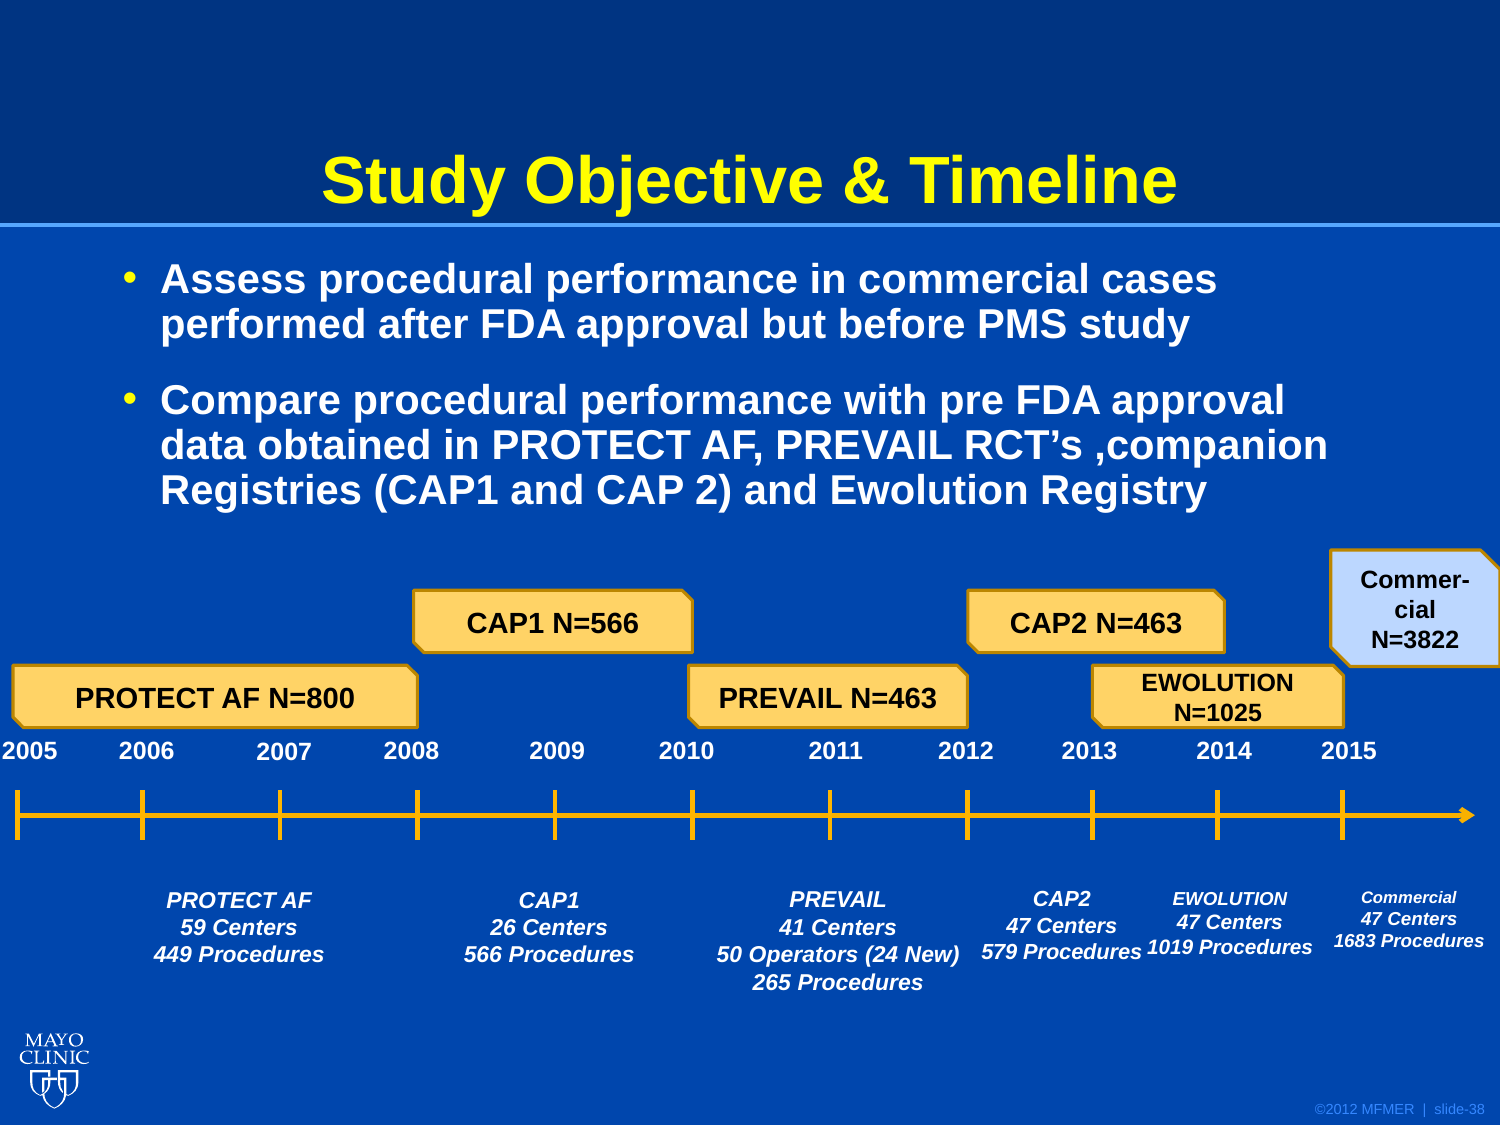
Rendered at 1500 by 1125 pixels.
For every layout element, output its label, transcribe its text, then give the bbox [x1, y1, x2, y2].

text_box Commercial 47 Centers 1683 Procedures [1392, 879, 1500, 959]
title Study Objective & Timeline [108, 0, 1392, 225]
text_box Assess procedural performance in commercial cases performed after FDA approval but before PMS study Compare procedural performance with pre FDA approval data obtained in PROTECT AF, PREVAIL RCT’s ,companion Registries (CAP1 and CAP 2) and Ewolution Registry [107, 823, 1392, 1038]
text_box Commer-cial N=3822 [1392, 548, 1500, 669]
text_box Assess procedural performance in commercial cases performed after FDA approval but before PMS study Compare procedural performance with pre FDA approval data obtained in PROTECT AF, PREVAIL RCT’s ,companion Registries (CAP1 and CAP 2) and Ewolution Registry [107, 249, 1392, 814]
text_box PROTECT AF N=800 [11, 663, 107, 730]
text_box 2005 [0, 727, 73, 773]
